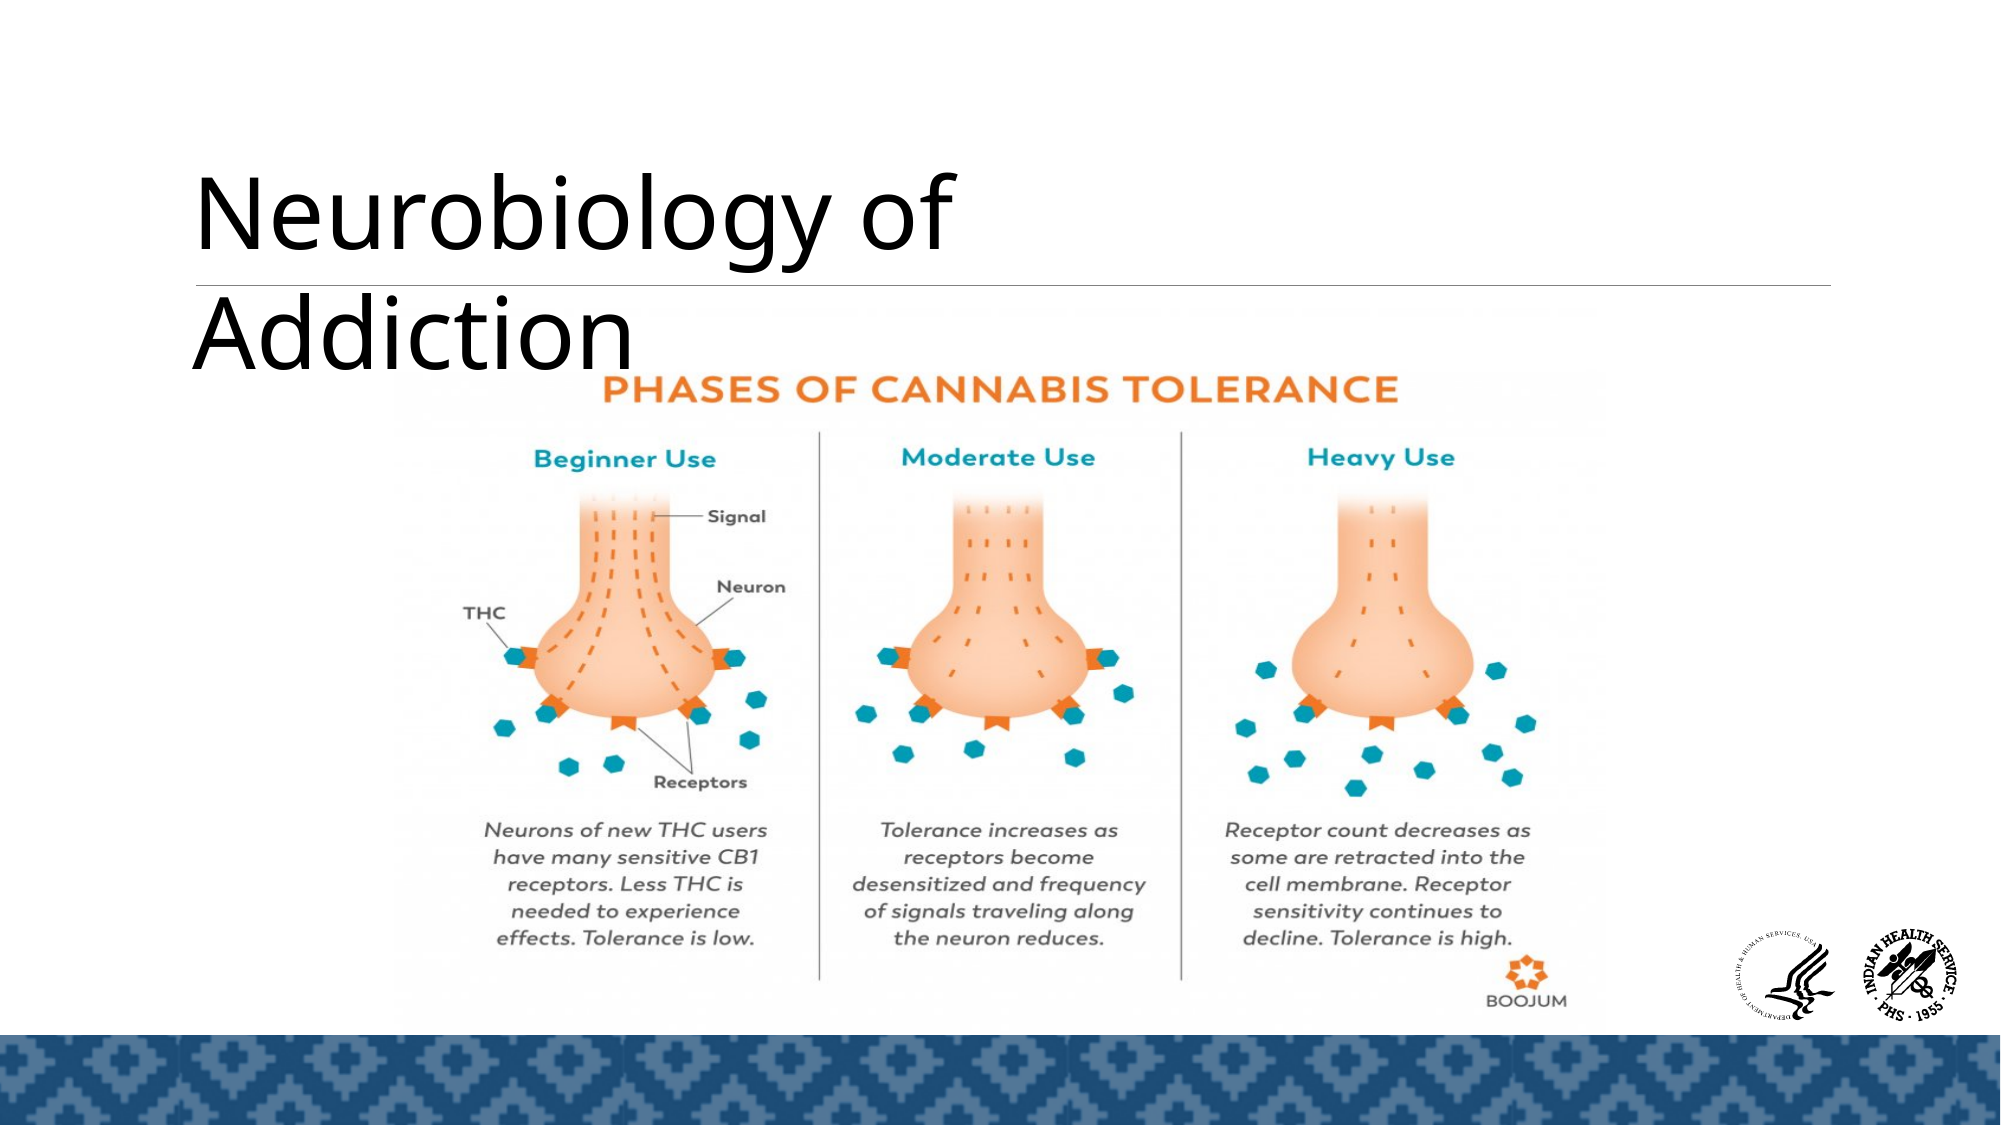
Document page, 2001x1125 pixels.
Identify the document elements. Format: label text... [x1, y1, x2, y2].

picture [1729, 925, 1840, 1025]
text_box Neurobiology of Addiction [178, 142, 1428, 398]
picture [1860, 924, 1960, 1024]
picture [0, 1035, 2001, 1125]
picture [393, 307, 1607, 1033]
